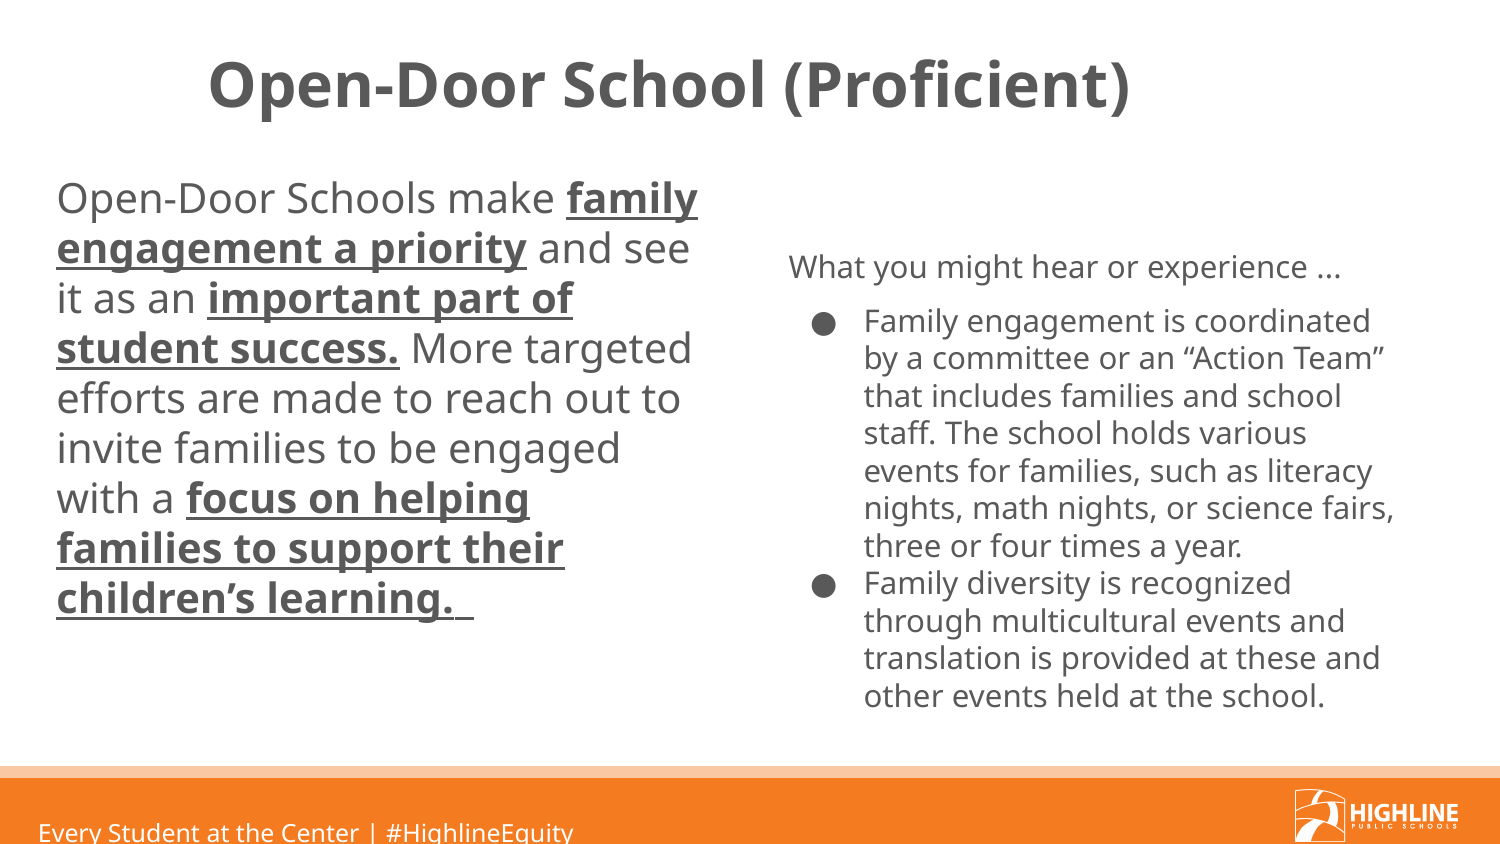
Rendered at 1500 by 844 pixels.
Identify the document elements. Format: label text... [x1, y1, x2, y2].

title Open-Door School (Proficient) [79, 30, 1261, 171]
list Open-Door Schools make family engagement a priority and see it as an important part of student success. More targeted efforts are made to reach out to invite families to be engaged with a focus on helping families to support their children’s learning. [41, 157, 721, 669]
picture [1295, 789, 1458, 842]
list What you might hear or experience ... Family engagement is coordinated by a committee or an “Action Team” that includes families and school staff. The school holds various events for families, such as literacy nights, math nights, or science fairs, three or four times a year. Family diversity is recognized through multicultural events and translation is provided at these and other events held at the school. [773, 232, 1415, 753]
